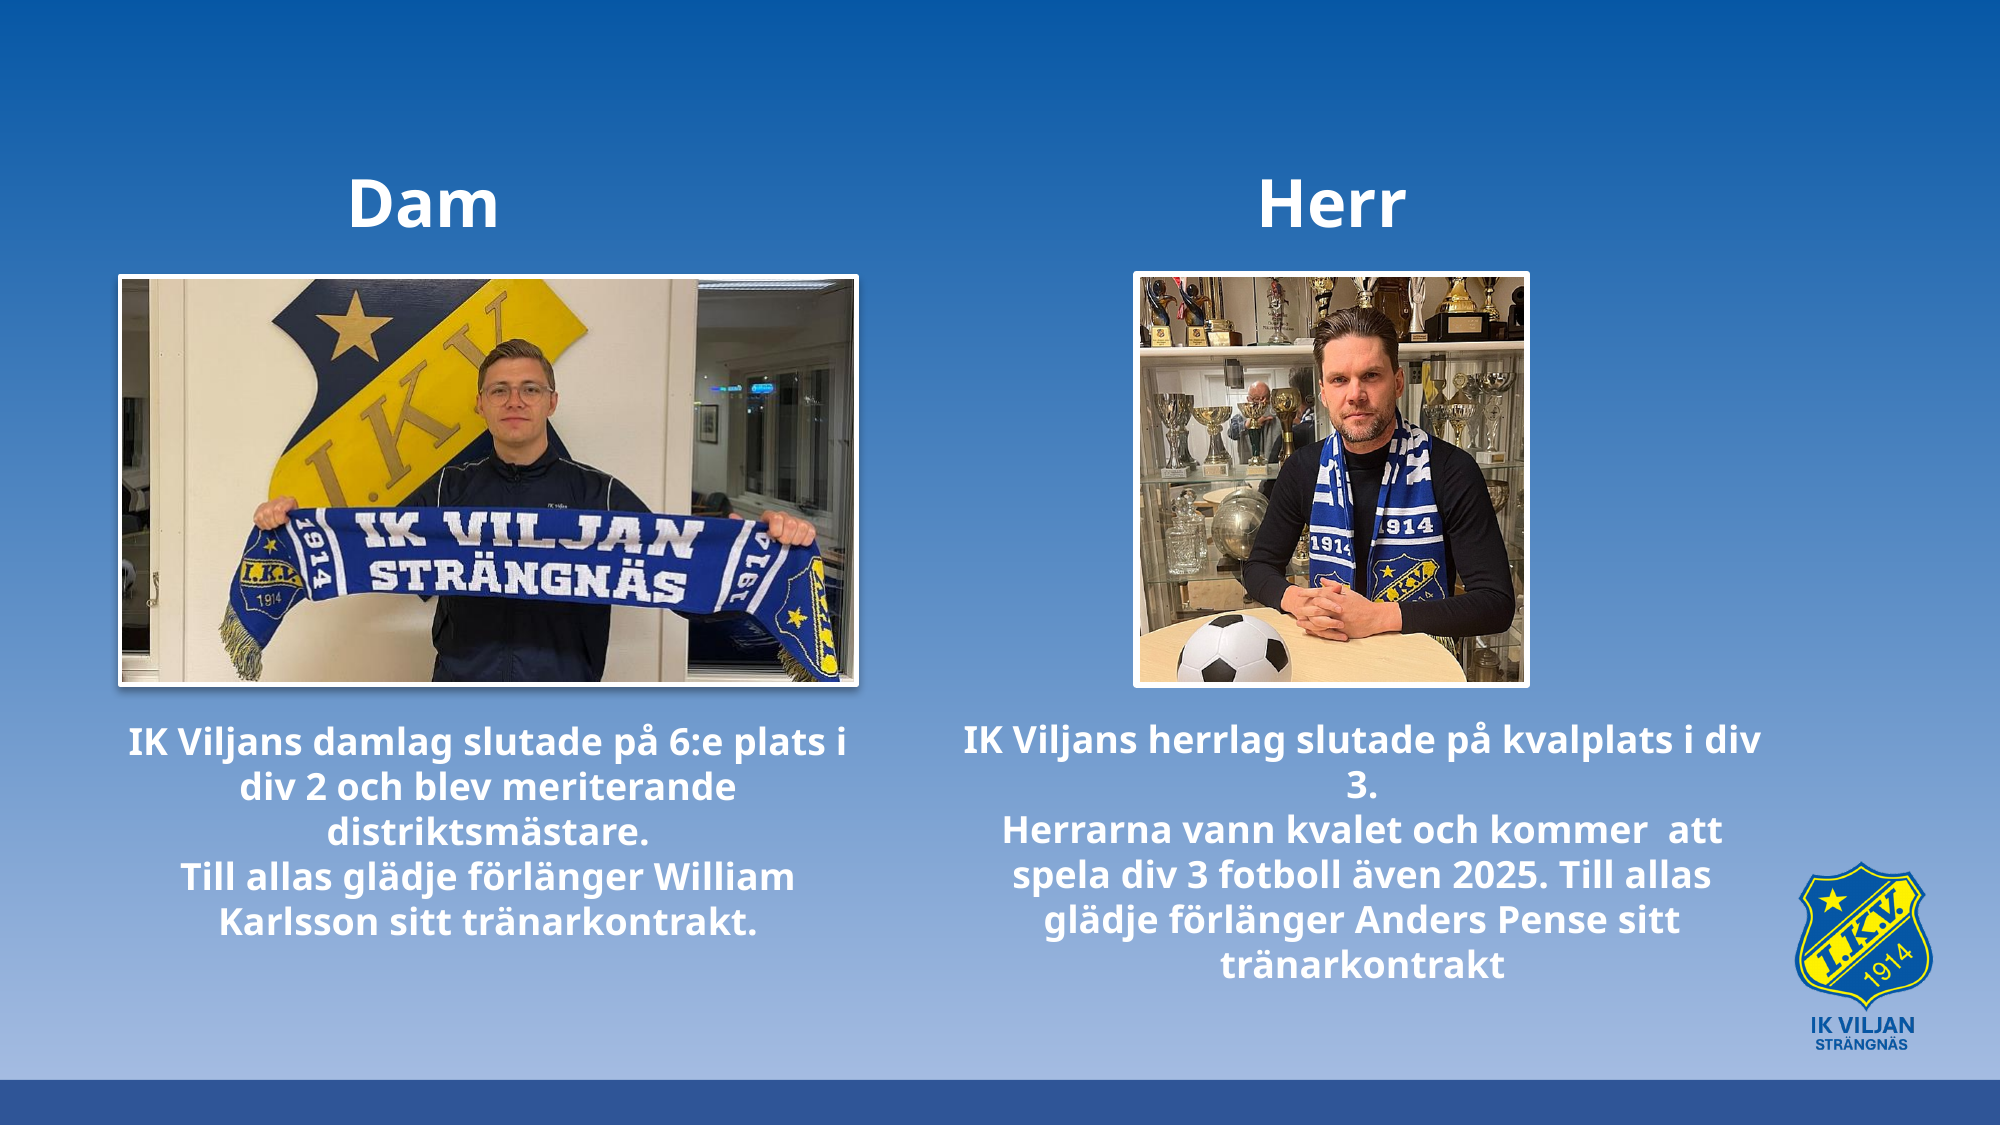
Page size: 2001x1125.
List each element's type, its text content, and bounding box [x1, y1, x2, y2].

text_box Dam [331, 153, 517, 249]
text_box IK Viljans herrlag slutade på kvalplats i div 3. Herrarna vann kvalet och kommer att spela div 3 fotboll även 2025. Till allas glädje förlänger Anders Pense sitt tränarkontrakt [941, 708, 1784, 994]
text_box Herr [1241, 153, 1423, 249]
picture [1783, 861, 1937, 1069]
picture [1139, 276, 1524, 682]
picture [122, 278, 855, 682]
text_box IK Viljans damlag slutade på 6:e plats i div 2 och blev meriterande distriktsmästare. Till allas glädje förlänger William Karlsson sitt tränarkontrakt. [89, 710, 888, 951]
